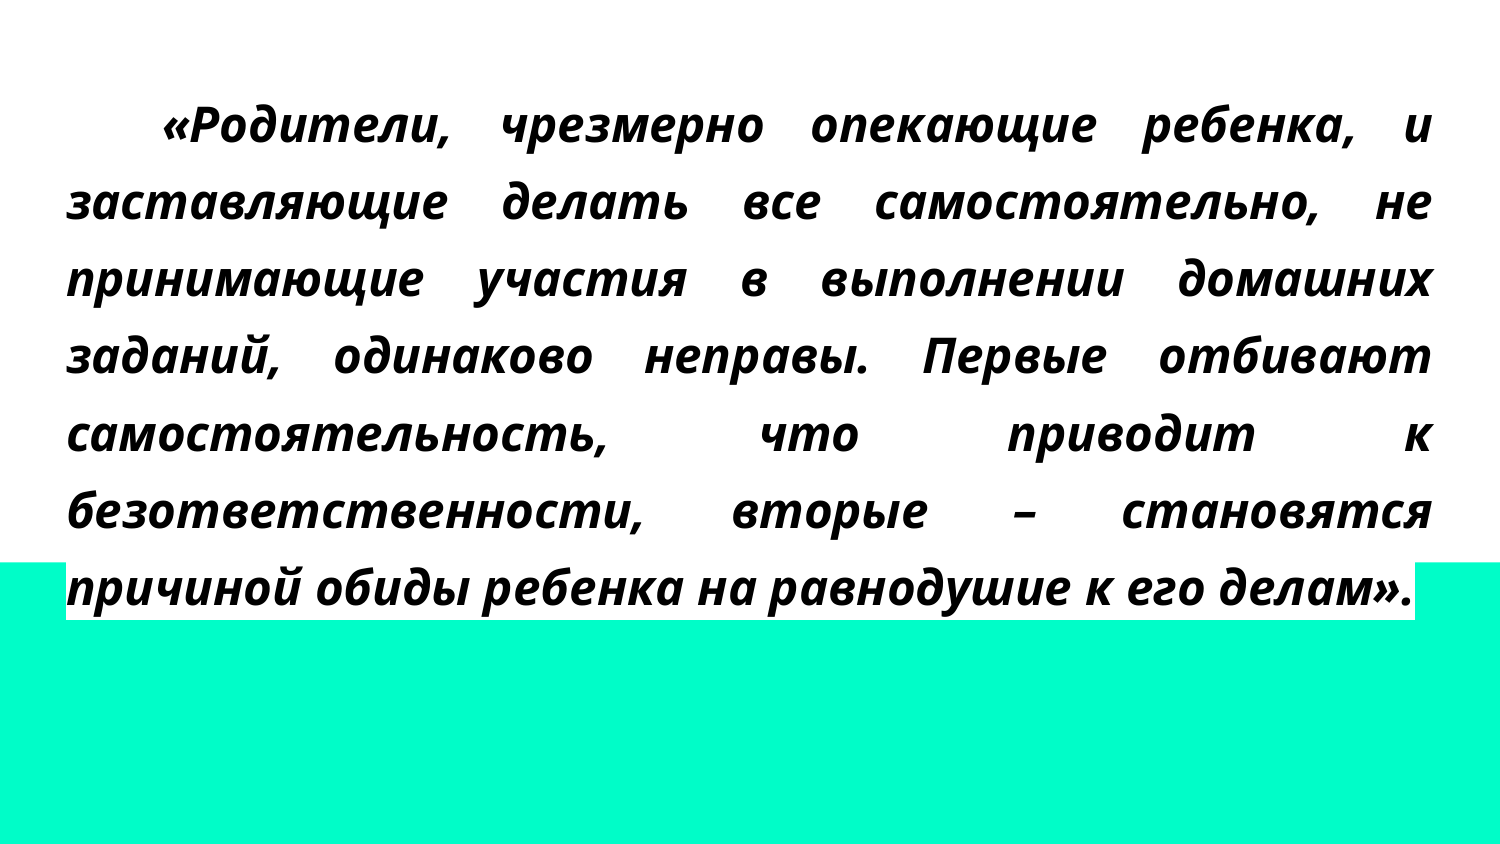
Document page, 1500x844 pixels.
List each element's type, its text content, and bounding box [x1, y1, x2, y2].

title «Родители, чрезмерно опекающие ребенка, и заставляющие делать все самостоятельно, не принимающие участия в выполнении домашних заданий, одинаково неправы. Первые отбивают самостоятельность, что приводит к безответственности, вторые – становятся причиной обиды ребенка на равнодушие к его делам». [51, 64, 1449, 697]
